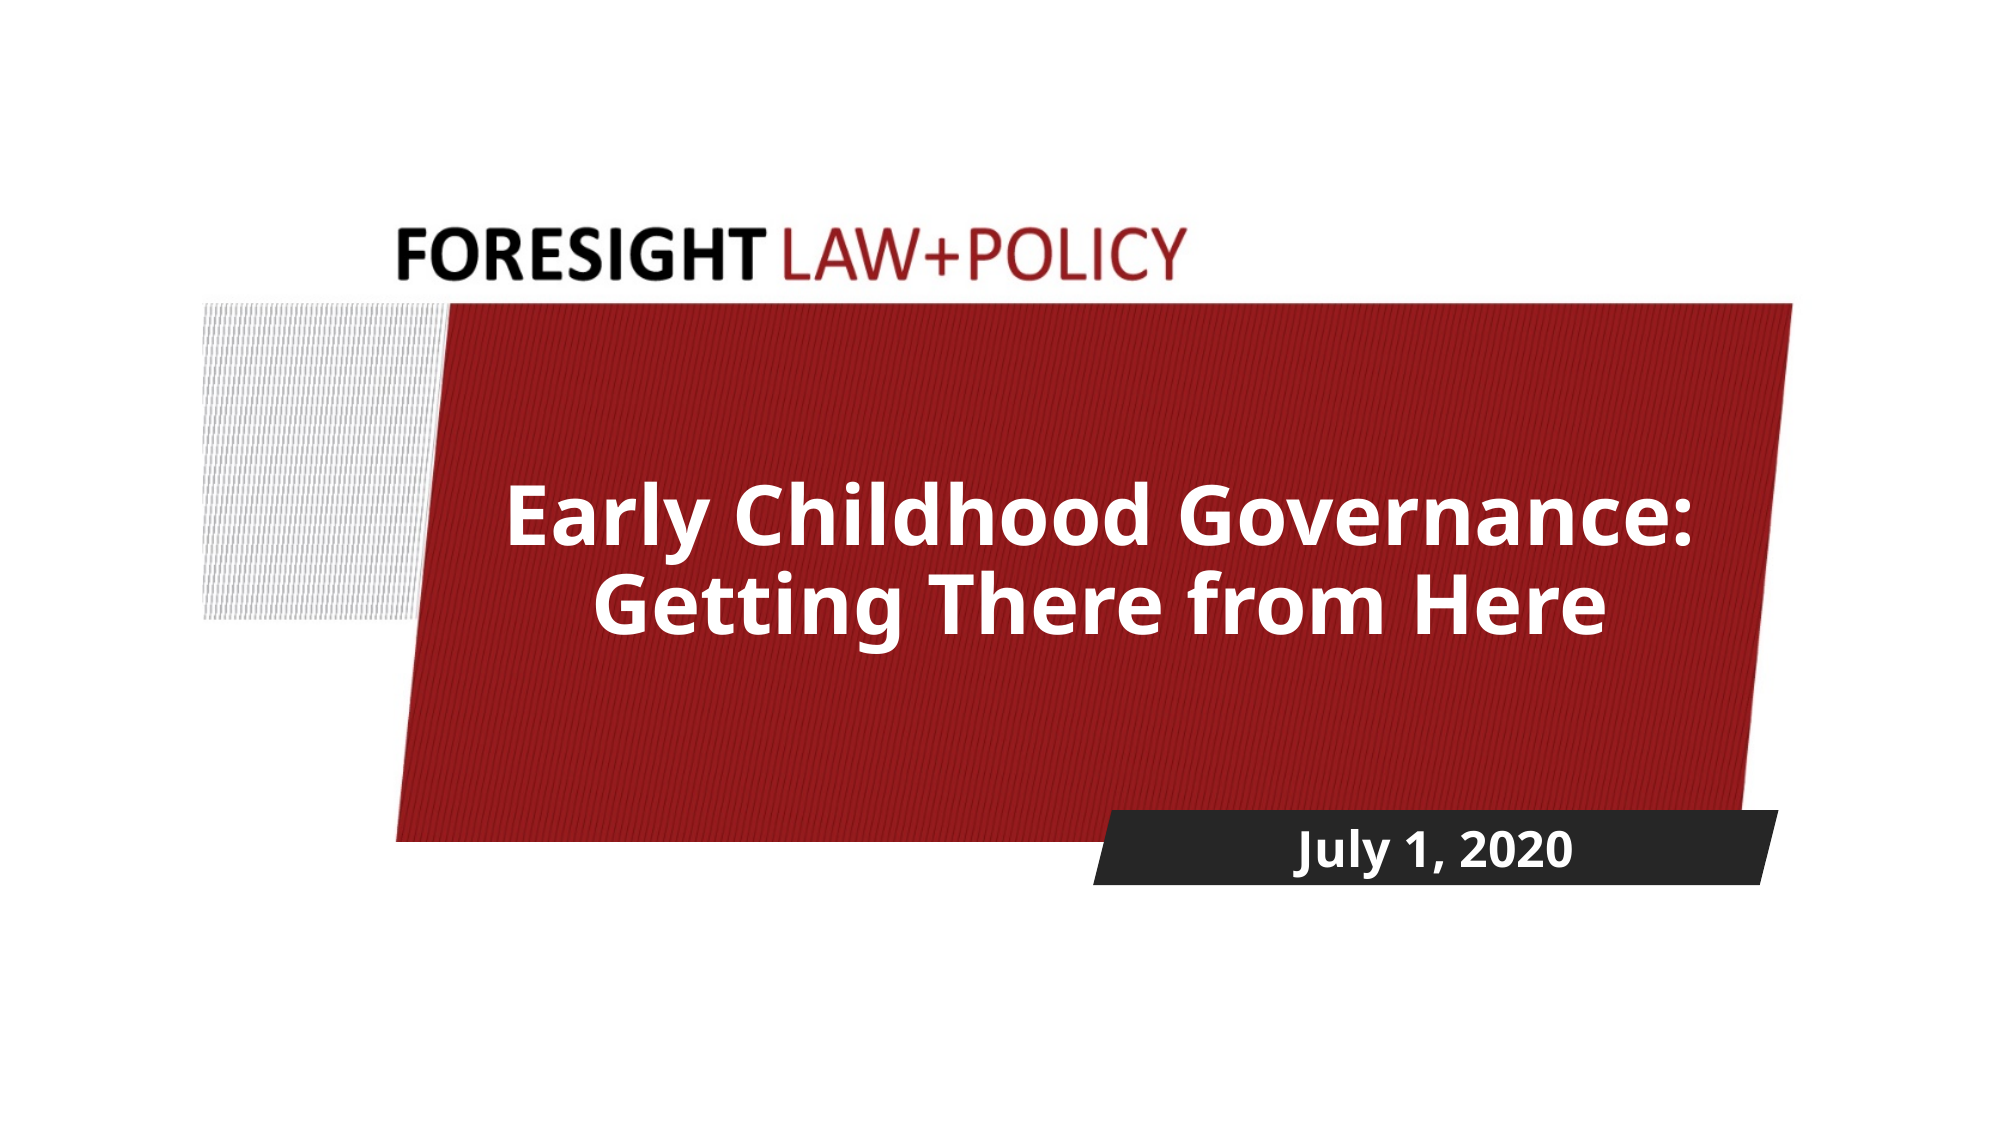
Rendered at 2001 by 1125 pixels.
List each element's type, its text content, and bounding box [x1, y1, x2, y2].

text_box July 1, 2020 [1091, 842, 1772, 887]
picture [202, 163, 1911, 842]
